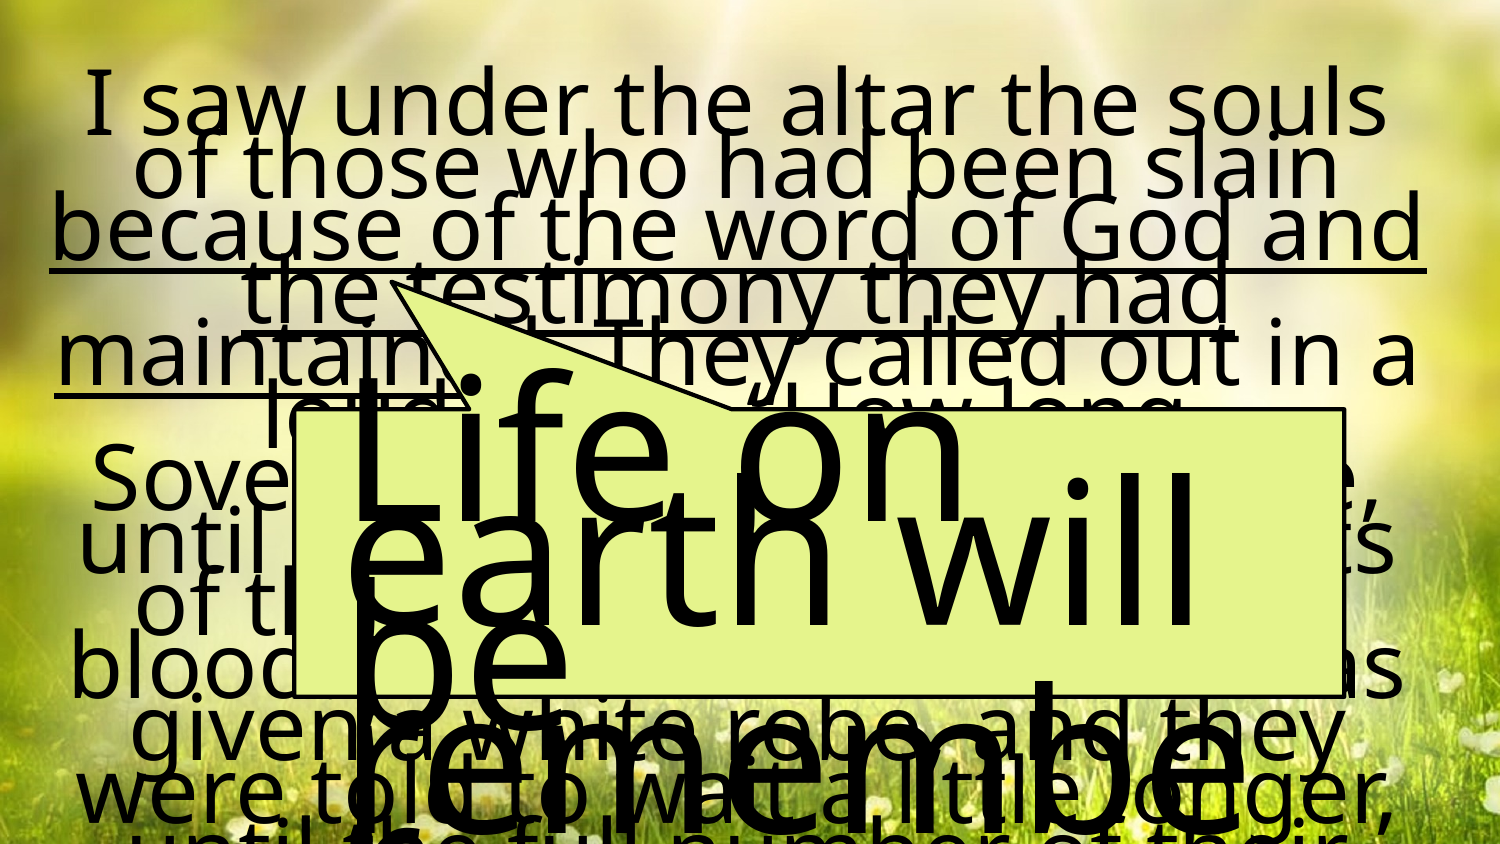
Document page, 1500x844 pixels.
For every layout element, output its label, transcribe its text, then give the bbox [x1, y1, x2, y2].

text_box Life on earth will be remember [325, 449, 1314, 844]
text_box [292, 279, 1347, 699]
text_box I saw under the altar the souls of those who had been slain because of the word of God and the testimony they had maintained. They called out in a loud voice, “How long, Sovereign Lord, holy and true, until you judge the inhabitants of the earth and avenge our blood?” Then each of them was given a white robe, and they were told to wait a little longer, until the full number of their fellow servants, their brothers and sisters,] were killed just as they had been. rev. 6:9-11 [25, 84, 1451, 844]
picture [0, 0, 1500, 844]
